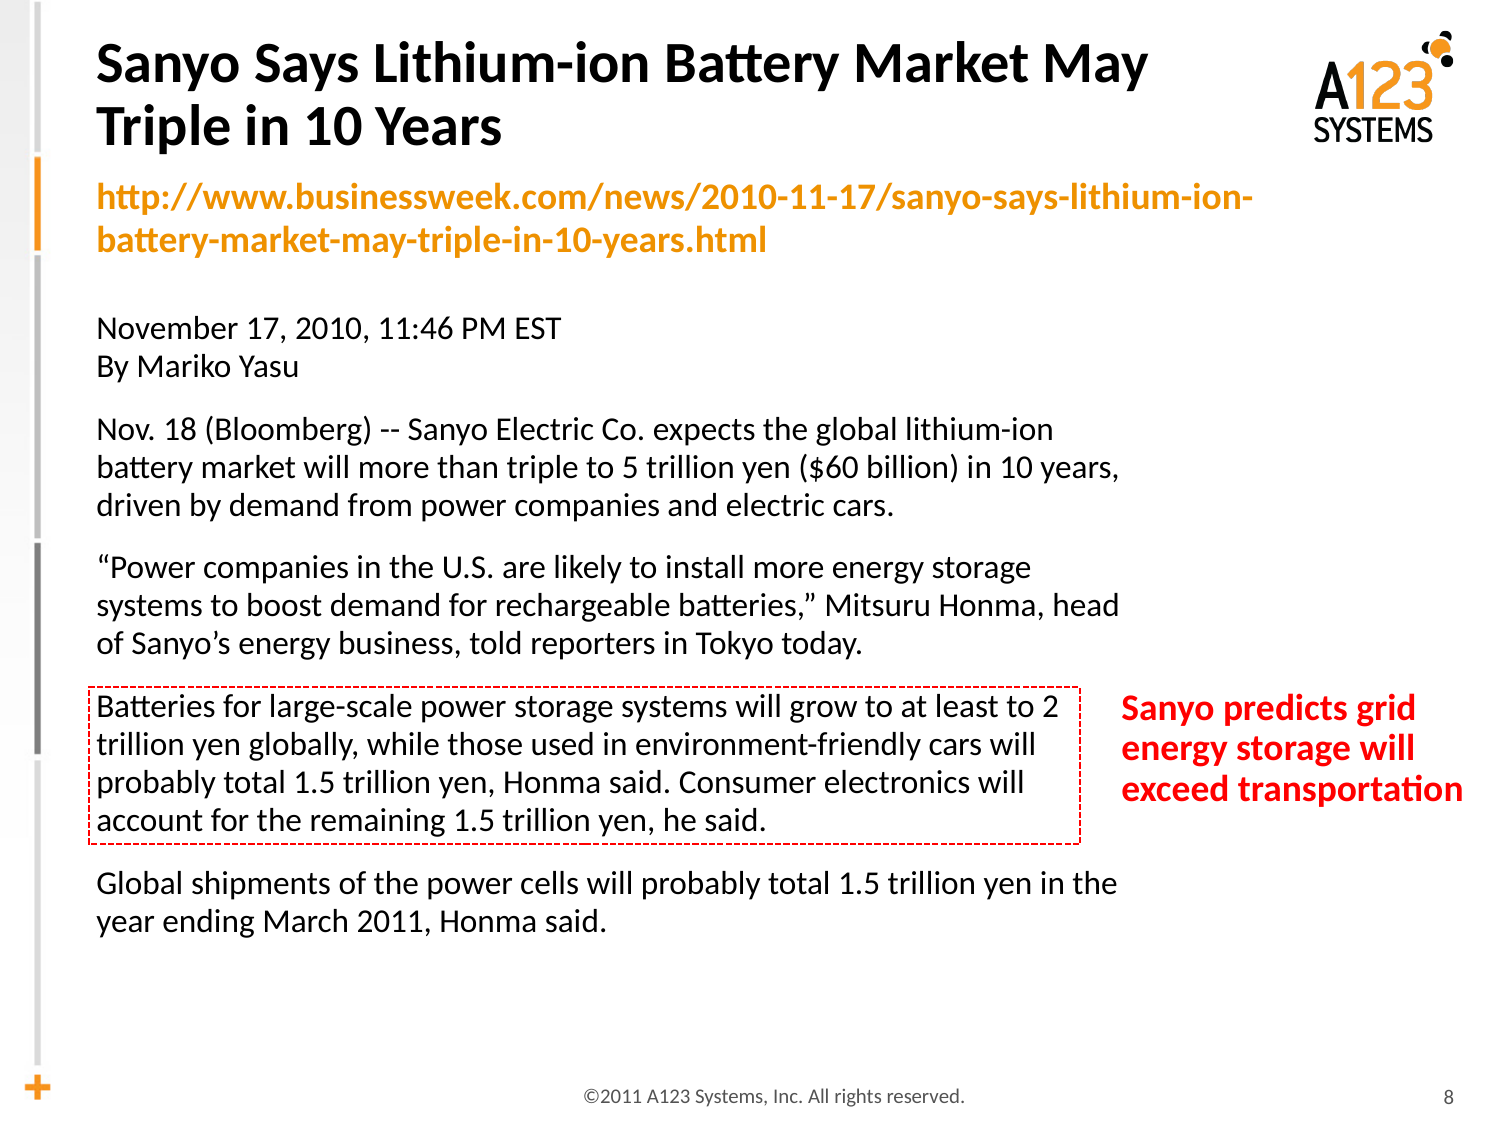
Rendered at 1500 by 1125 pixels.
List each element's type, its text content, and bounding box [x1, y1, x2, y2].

slide_number 8 [1336, 1075, 1470, 1113]
text_box Sanyo predicts grid energy storage will exceed transportation [1106, 680, 1500, 817]
list http://www.businessweek.com/news/2010-11-17/sanyo-says-lithium-ion-battery-market-may-triple-in-10-years.html [80, 167, 1295, 274]
picture [1304, 22, 1460, 153]
list November 17, 2010, 11:46 PM EST By Mariko Yasu Nov. 18 (Bloomberg) -- Sanyo Electric Co. expects the global lithium-ion battery market will more than triple to 5 trillion yen ($60 billion) in 10 years, driven by demand from power companies and electric cars. “Power companies in the U.S. are likely to install more energy storage systems to boost demand for rechargeable batteries,” Mitsuru Honma, head of Sanyo’s energy business, told reporters in Tokyo today. Batteries for large-scale power storage systems will grow to at least to 2 trillion yen globally, while those used in environment-friendly cars will probably total 1.5 trillion yen, Honma said. Consumer electronics will account for the remaining 1.5 trillion yen, he said. Global shipments of the power cells will probably total 1.5 trillion yen in the year ending March 2011, Honma said. [80, 301, 1138, 1013]
text_box [88, 687, 1080, 845]
title Sanyo Says Lithium-ion Battery Market May Triple in 10 Years [80, 18, 1304, 166]
picture [0, 0, 60, 1125]
